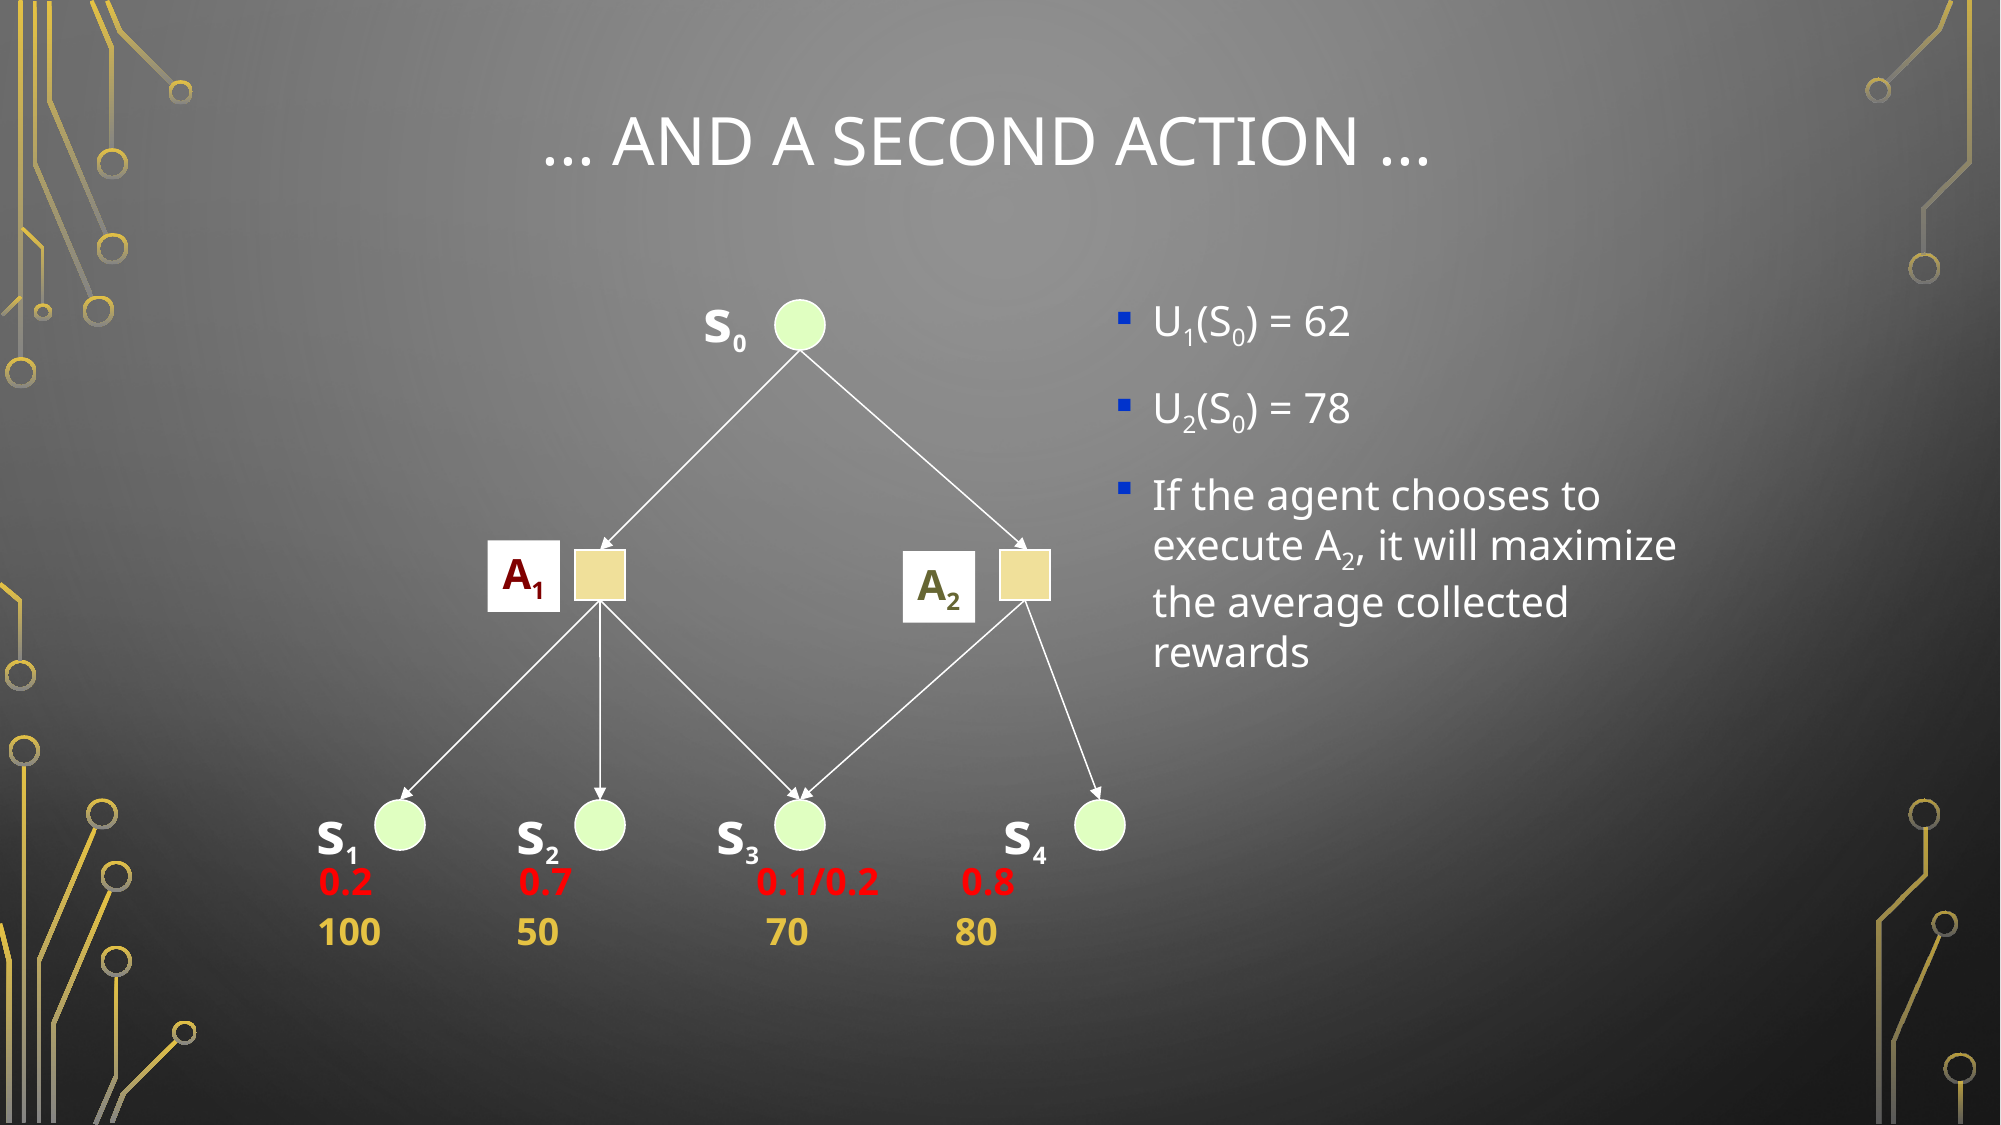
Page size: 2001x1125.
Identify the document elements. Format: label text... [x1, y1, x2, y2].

title ... and a second action ... [312, 50, 1663, 238]
text_box [1074, 800, 1126, 851]
text_box U1(S0) = 62 U2(S0) = 78 If the agent chooses to execute A2, it will maximize the average collected rewards [1099, 287, 1700, 683]
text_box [299, 900, 1065, 962]
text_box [299, 275, 1072, 912]
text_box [799, 349, 1051, 617]
text_box [1072, 725, 1102, 800]
